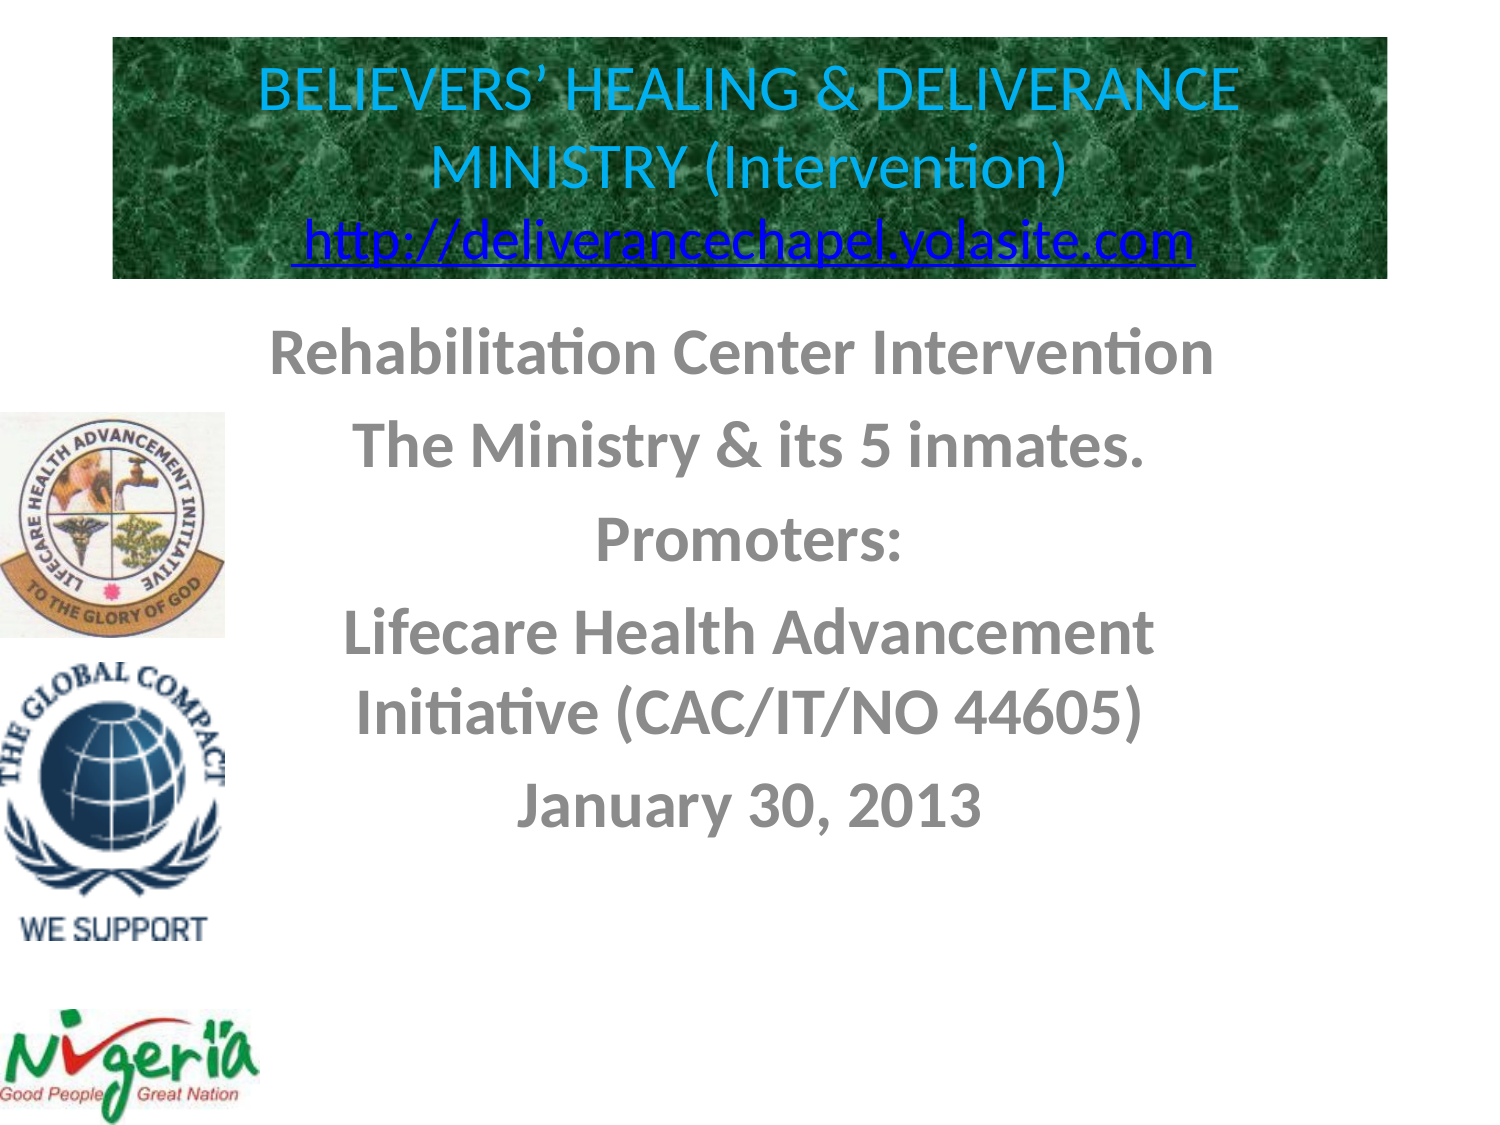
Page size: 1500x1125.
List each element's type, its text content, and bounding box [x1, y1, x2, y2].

subtitle Rehabilitation Center Intervention The Ministry & its 5 inmates. Promoters: Lifecare Health Advancement Initiative (CAC/IT/NO 44605) January 30, 2013 [225, 299, 1275, 925]
picture [0, 662, 226, 941]
picture [0, 412, 226, 638]
title BELIEVERS’ HEALING & DELIVERANCE MINISTRY (Intervention) http://deliverancechapel.yolasite.com [112, 37, 1388, 279]
picture [0, 1009, 260, 1125]
